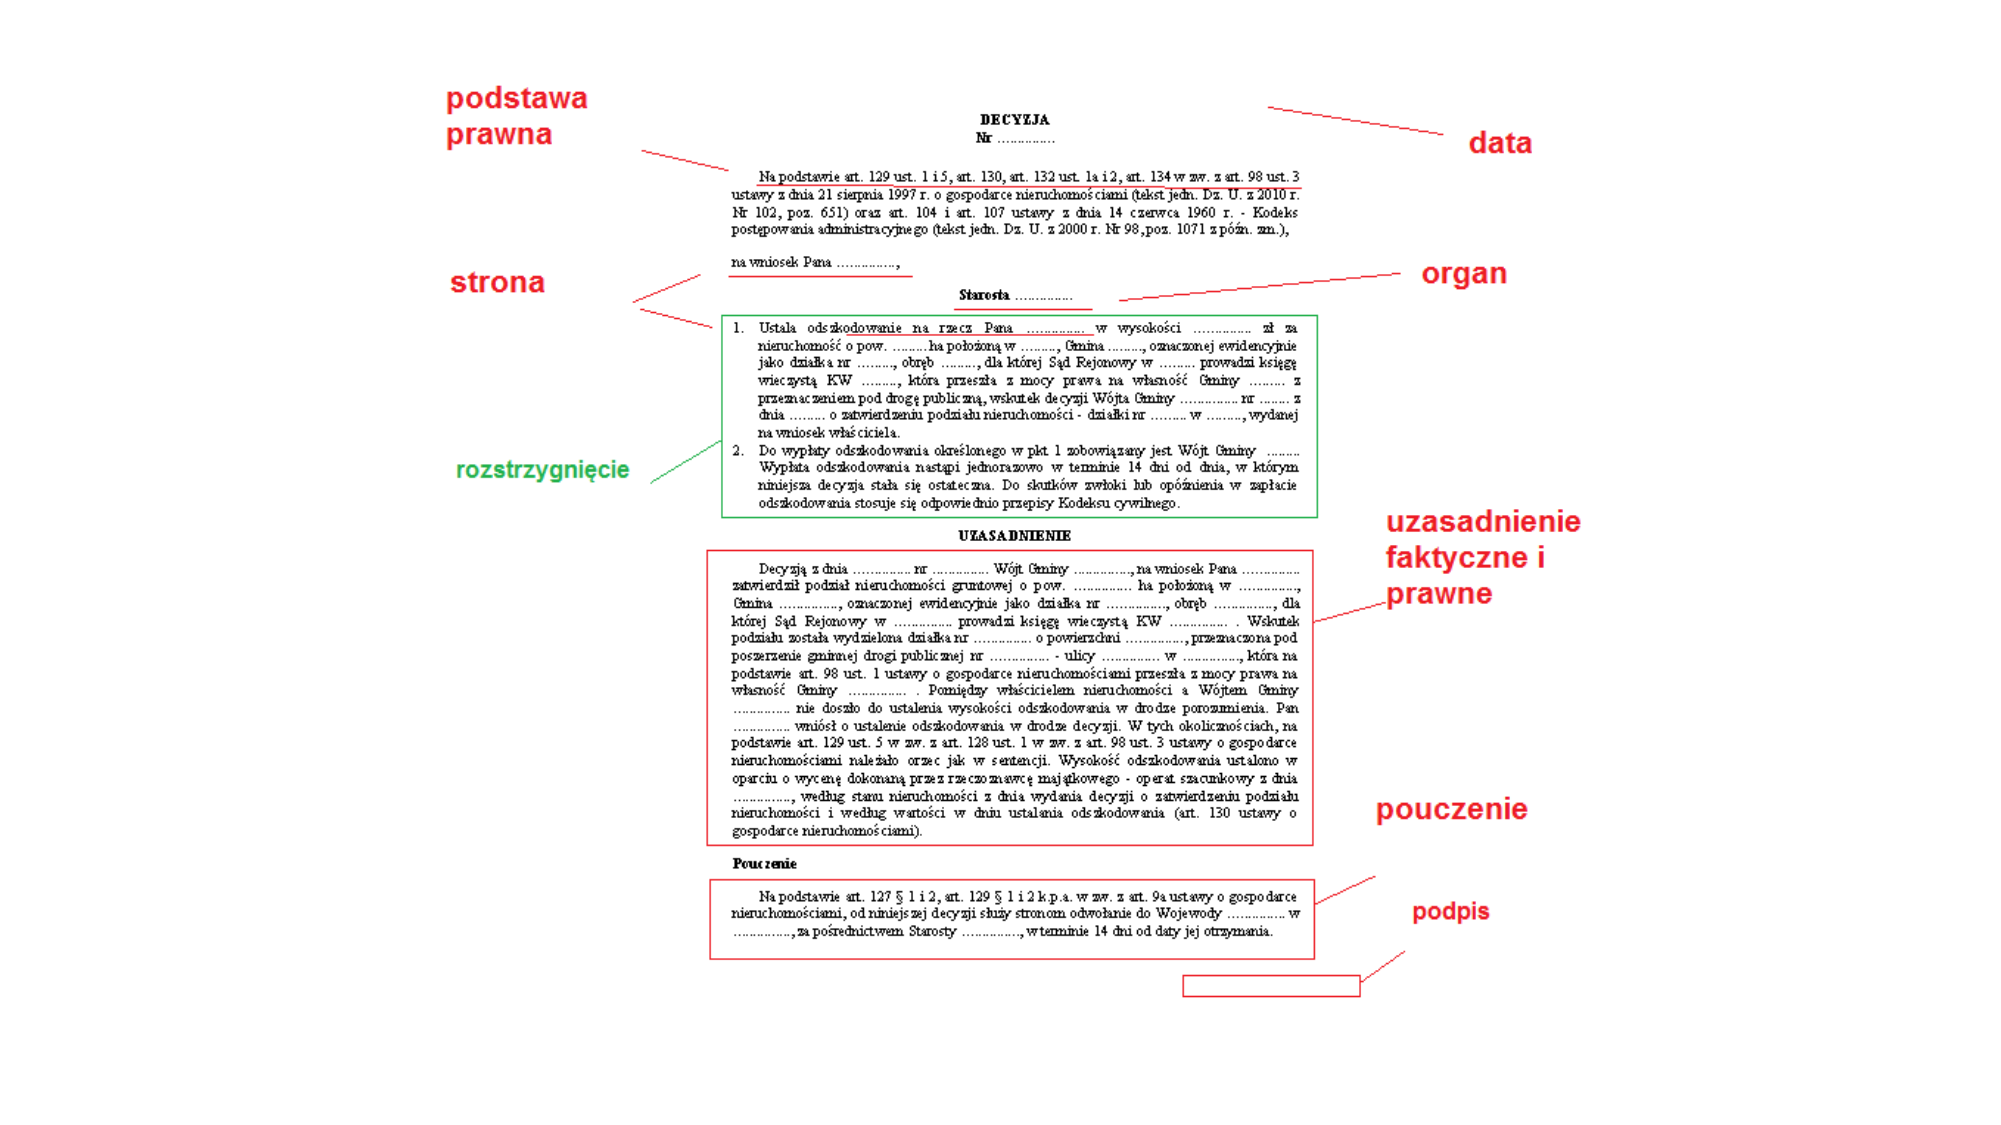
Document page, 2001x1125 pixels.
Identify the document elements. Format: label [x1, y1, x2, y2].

picture [437, 80, 1588, 1002]
